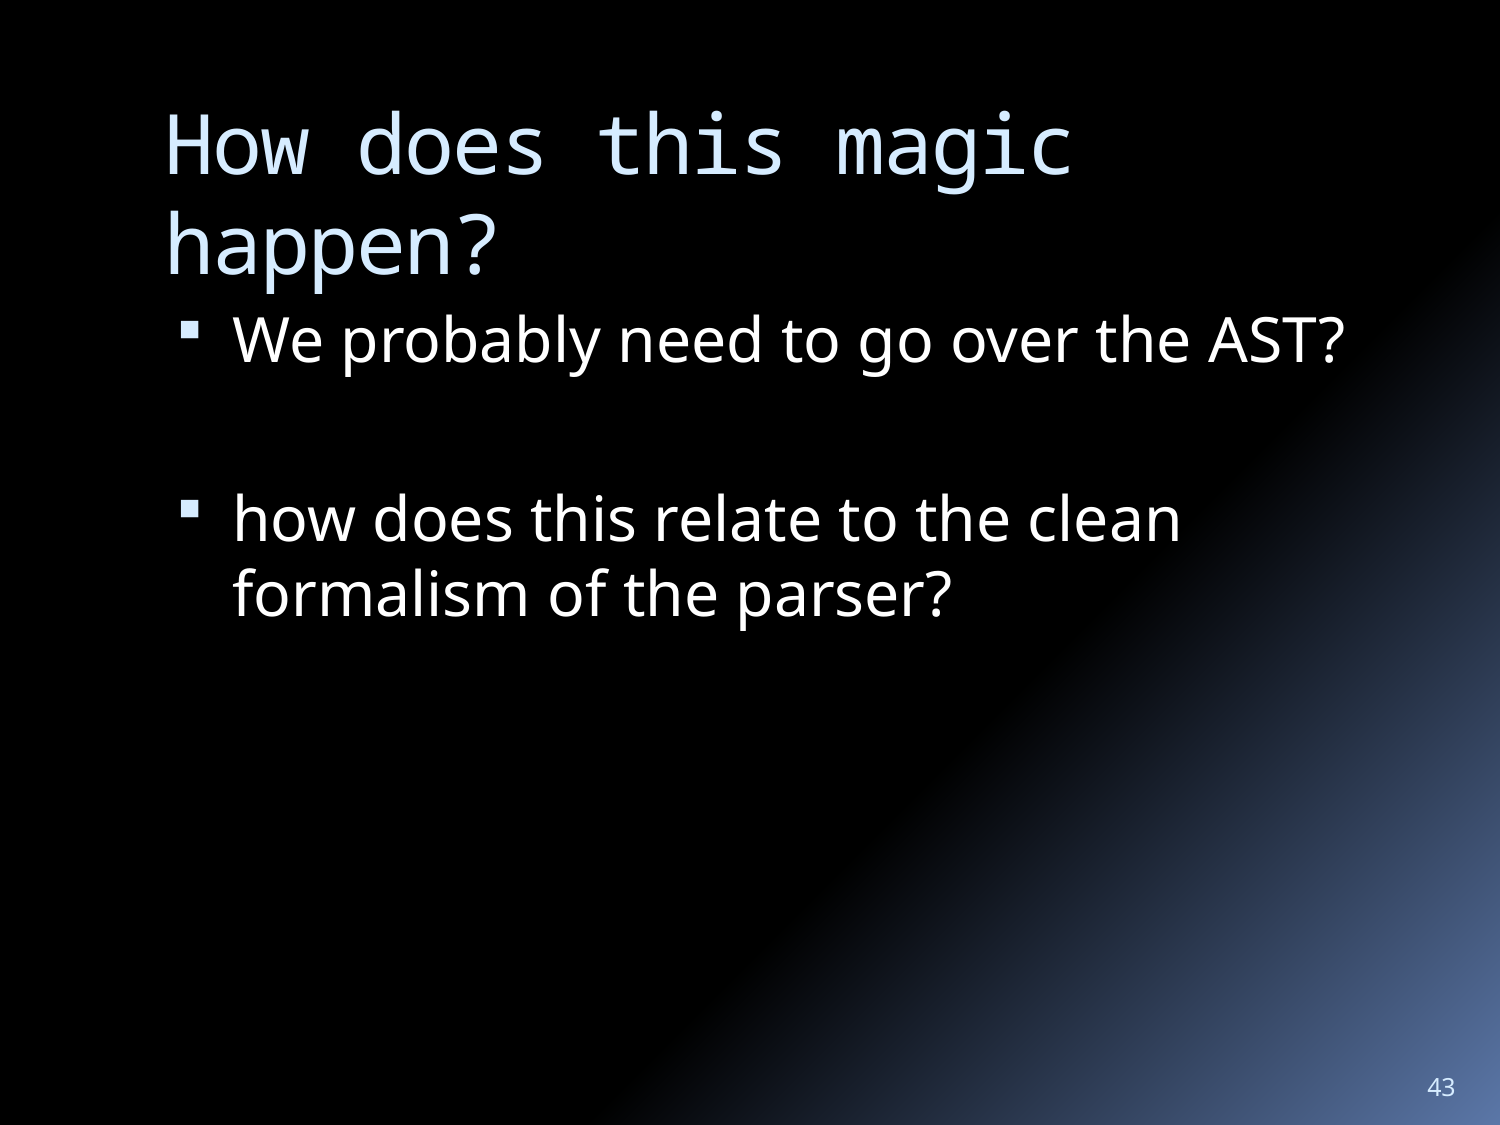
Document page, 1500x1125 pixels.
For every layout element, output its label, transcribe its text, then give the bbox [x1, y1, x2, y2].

slide_number 43 [1412, 1052, 1488, 1113]
list We probably need to go over the AST? how does this relate to the clean formalism of the parser? [150, 292, 1425, 1043]
title How does this magic happen? [150, 83, 1425, 234]
